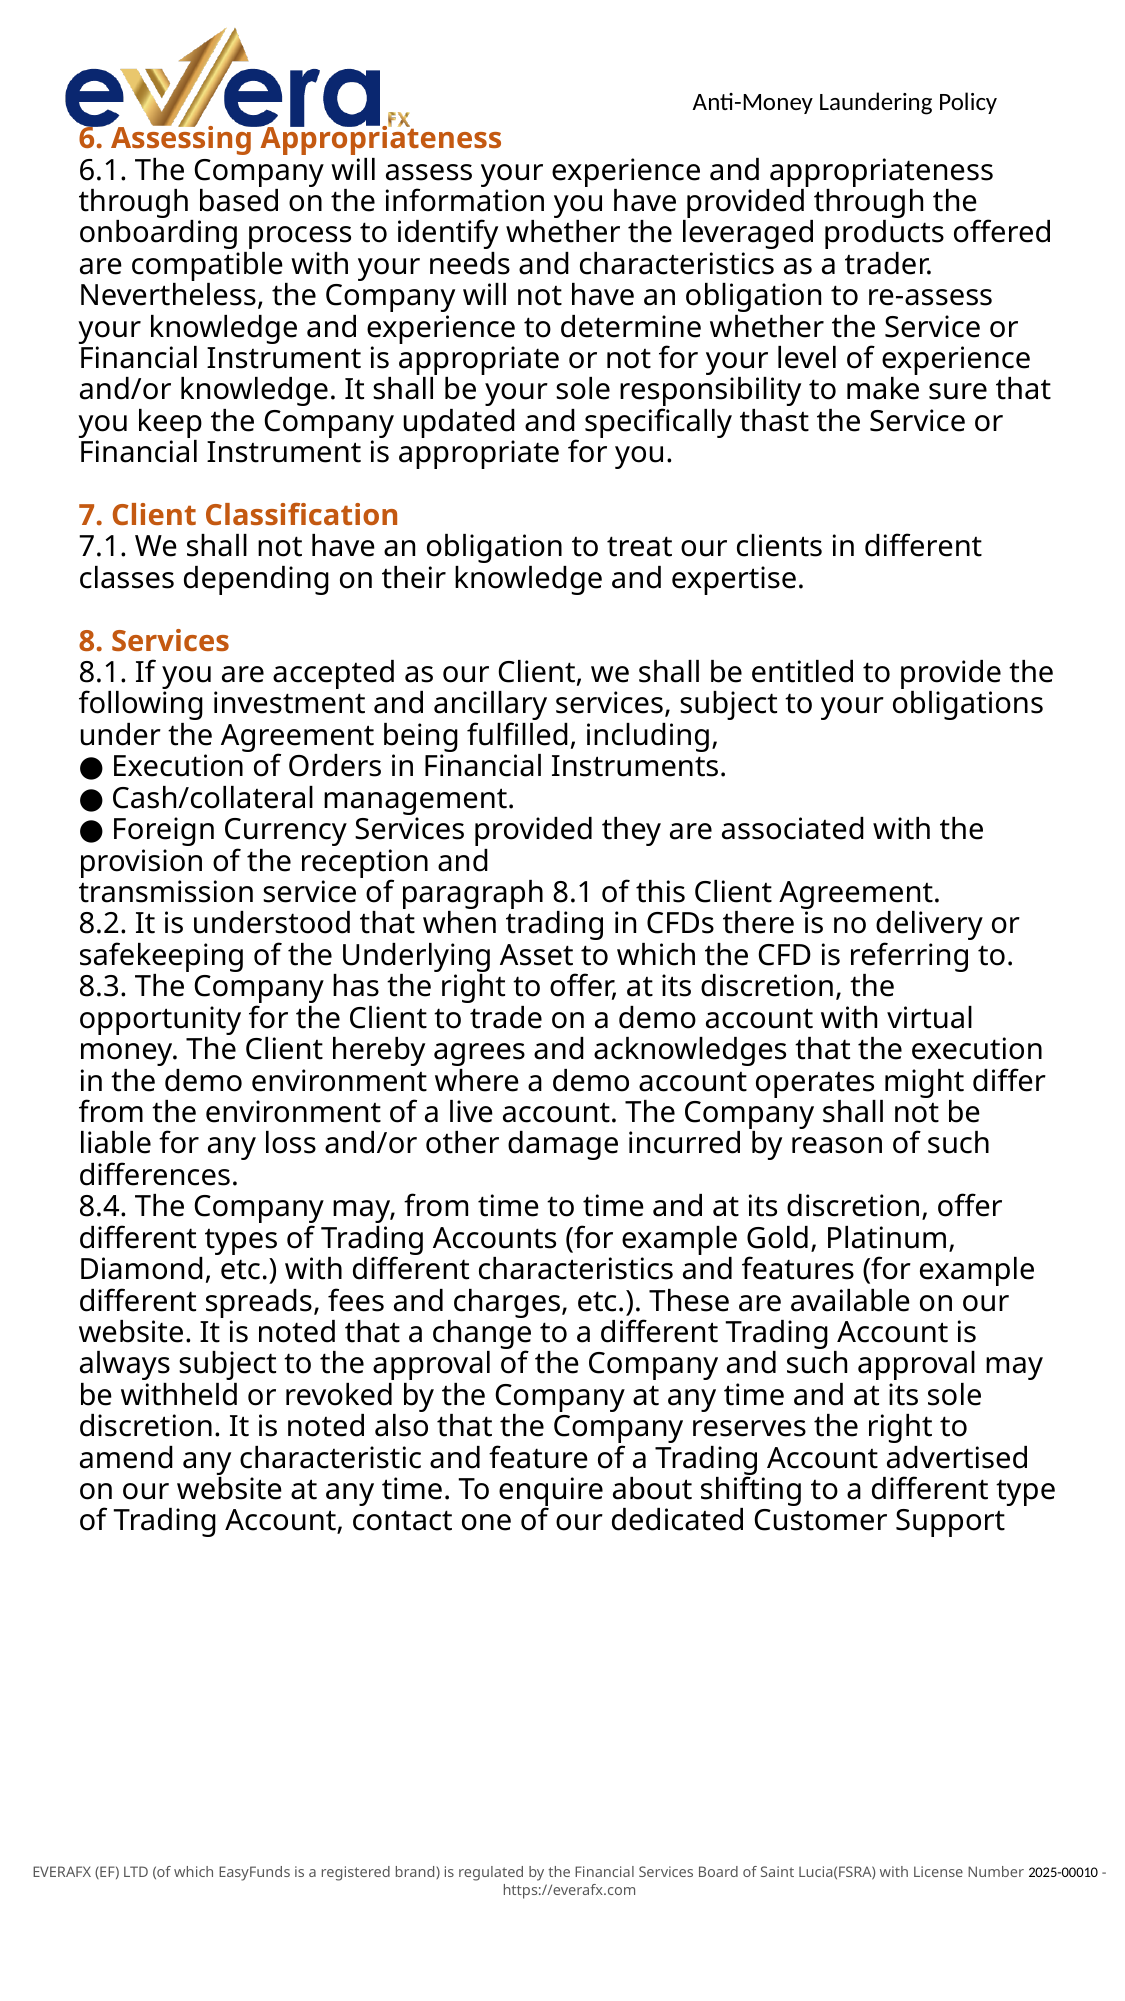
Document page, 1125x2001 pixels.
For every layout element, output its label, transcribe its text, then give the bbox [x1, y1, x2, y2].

text_box EVERAFX (EF) LTD (of which EasyFunds is a registered brand) is regulated by the Financial Services Board of Saint Lucia(FSRA) with License Number 2025-00010 - https://everafx.com [6, 1855, 1125, 1951]
text_box Anti-Money Laundering Policy [677, 78, 1062, 123]
picture [63, 15, 412, 141]
title 6. Assessing Appropriateness 6.1. The Company will assess your experience and appropriateness through based on the information you have provided through the onboarding process to identify whether the leveraged products offered are compatible with your needs and characteristics as a trader. Nevertheless, the Company will not have an obligation to re-assess your knowledge and experience to determine whether the Service or Financial Instrument is appropriate or not for your level of experience and/or knowledge. It shall be your sole responsibility to make sure that you keep the Company updated and specifically thast the Service or Financial Instrument is appropriate for you. 7. Client Classification 7.1. We shall not have an obligation to treat our clients in different classes depending on their knowledge and expertise. 8. Services 8.1. If you are accepted as our Client, we shall be entitled to provide the following investment and ancillary services, subject to your obligations under the Agreement being fulfilled, including, ● Execution of Orders in Financial Instruments. ● Cash/collateral management. ● Foreign Currency Services provided they are associated with the provision of the reception and transmission service of paragraph 8.1 of this Client Agreement. 8.2. It is understood that when trading in CFDs there is no delivery or safekeeping of the Underlying Asset to which the CFD is referring to. 8.3. The Company has the right to offer, at its discretion, the opportunity for the Client to trade on a demo account with virtual money. The Client hereby agrees and acknowledges that the execution in the demo environment where a demo account operates might differ from the environment of a live account. The Company shall not be liable for any loss and/or other damage incurred by reason of such differences. 8.4. The Company may, from time to time and at its discretion, offer different types of Trading Accounts (for example Gold, Platinum, Diamond, etc.) with different characteristics and features (for example different spreads, fees and charges, etc.). These are available on our website. It is noted that a change to a different Trading Account is always subject to the approval of the Company and such approval may be withheld or revoked by the Company at any time and at its sole discretion. It is noted also that the Company reserves the right to amend any characteristic and feature of a Trading Account advertised on our website at any time. To enquire about shifting to a different type of Trading Account, contact one of our dedicated Customer Support [63, 178, 1077, 1580]
